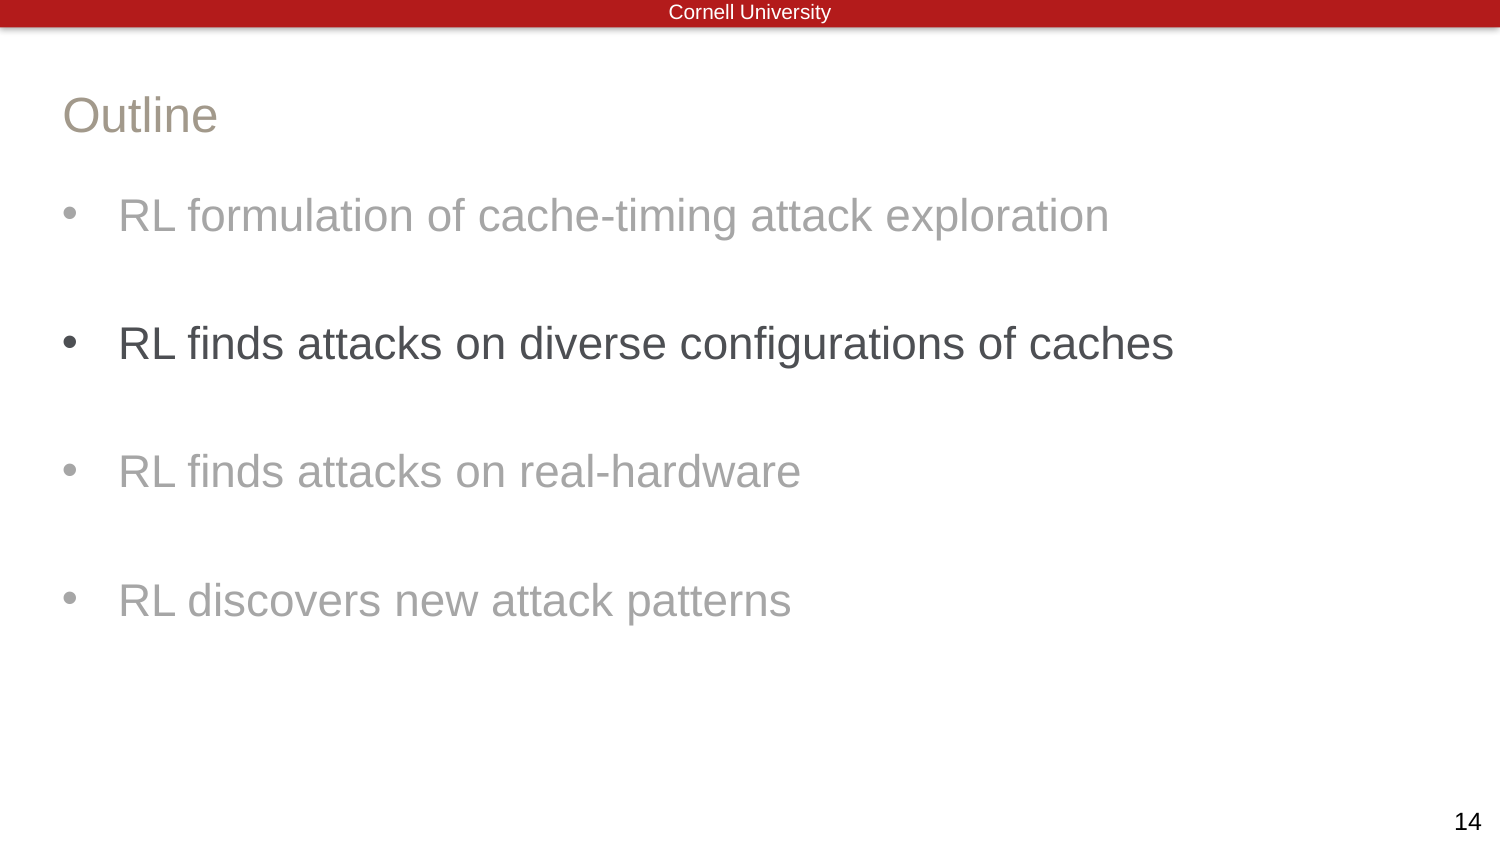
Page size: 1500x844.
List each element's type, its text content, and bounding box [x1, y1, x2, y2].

list RL formulation of cache-timing attack exploration RL finds attacks on diverse configurations of caches RL finds attacks on real-hardware RL discovers new attack patterns [46, 178, 1471, 844]
title Outline [47, 75, 1123, 150]
